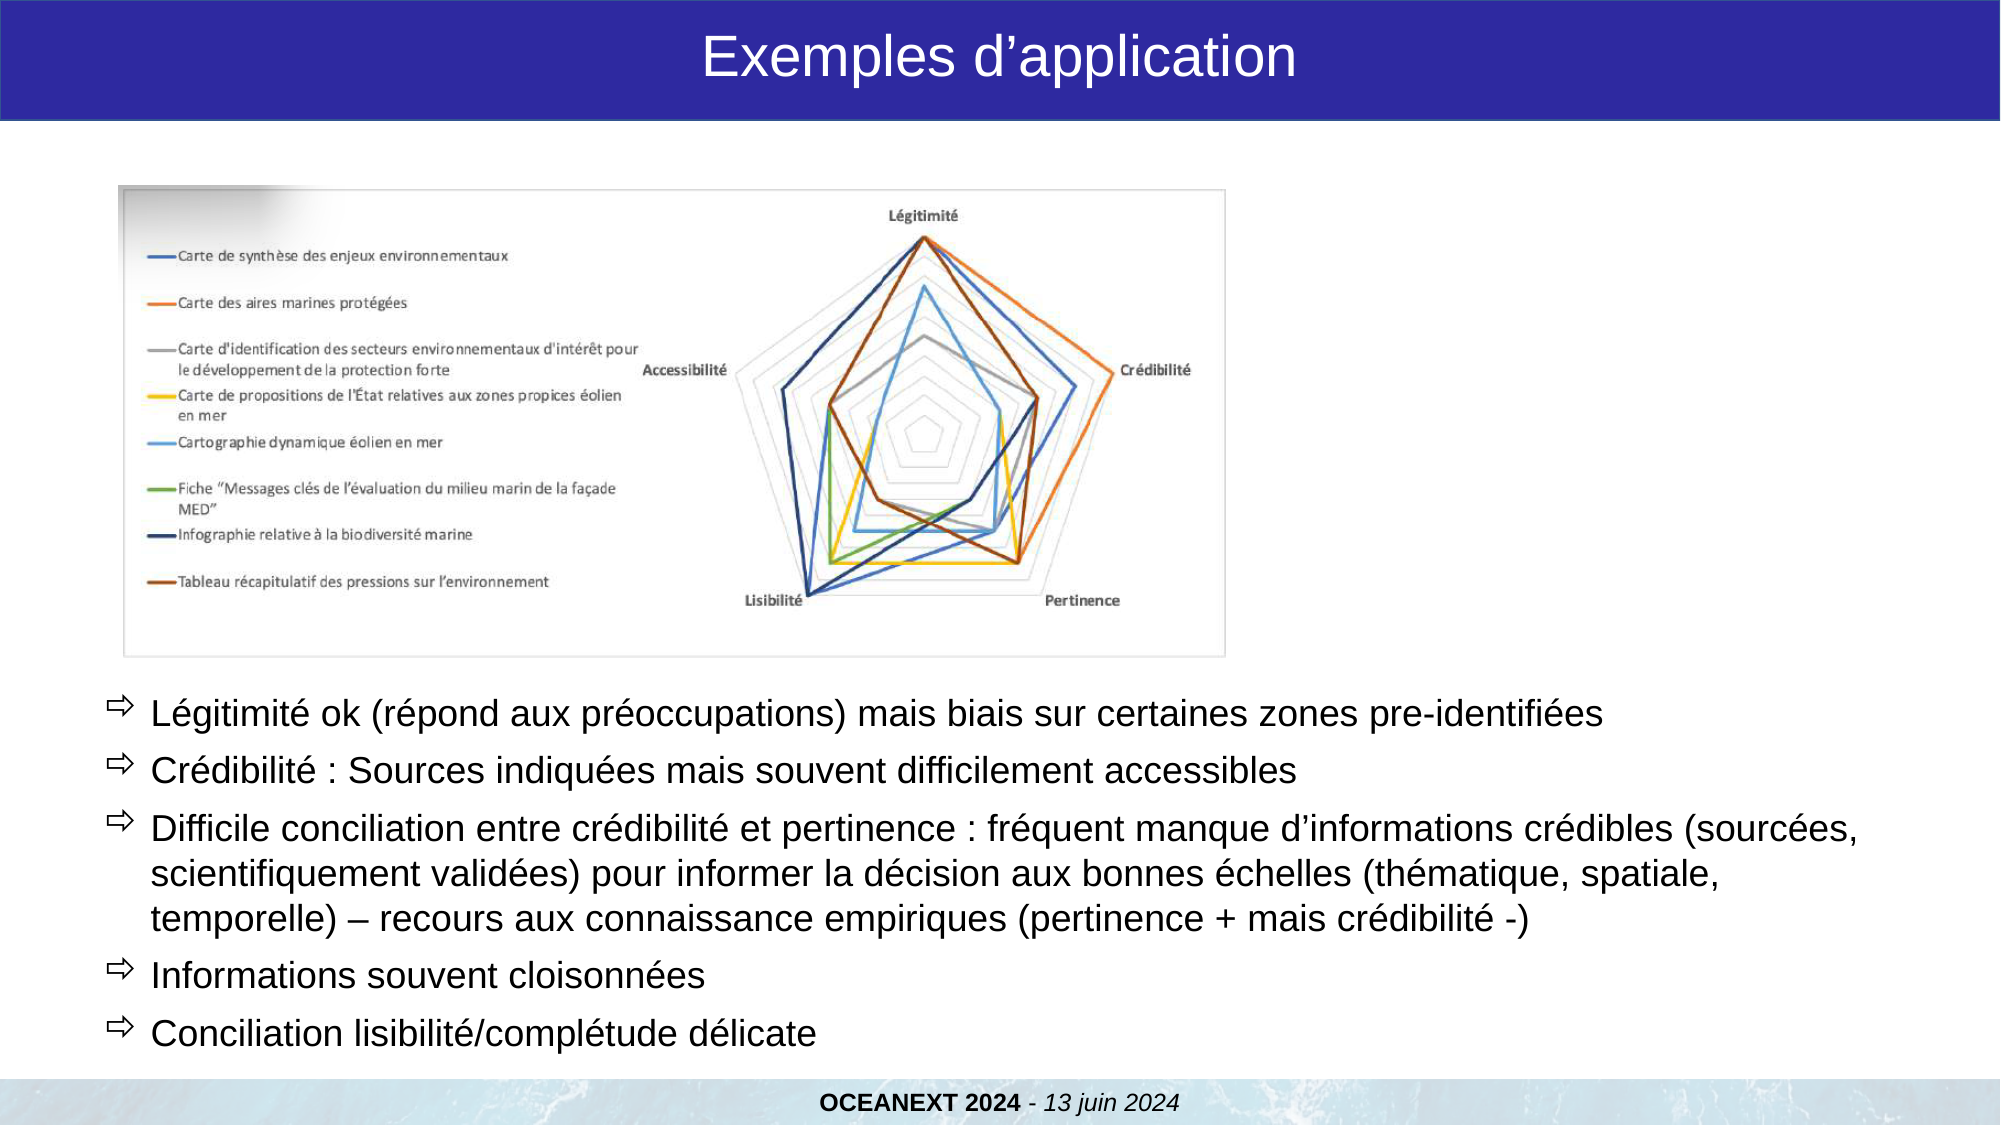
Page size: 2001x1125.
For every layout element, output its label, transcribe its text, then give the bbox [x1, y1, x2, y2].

list Exemples d’application [124, 19, 1876, 101]
text_box Légitimité ok (répond aux préoccupations) mais biais sur certaines zones pre-identifiées Crédibilité : Sources indiquées mais souvent difficilement accessibles Difficile conciliation entre crédibilité et pertinence : fréquent manque d’informations crédibles (sourcées, scientifiquement validées) pour informer la décision aux bonnes échelles (thématique, spatiale, temporelle) – recours aux connaissance empiriques (pertinence + mais crédibilité -) Informations souvent cloisonnées Conciliation lisibilité/complétude délicate [88, 681, 1911, 1061]
picture [118, 185, 1230, 661]
